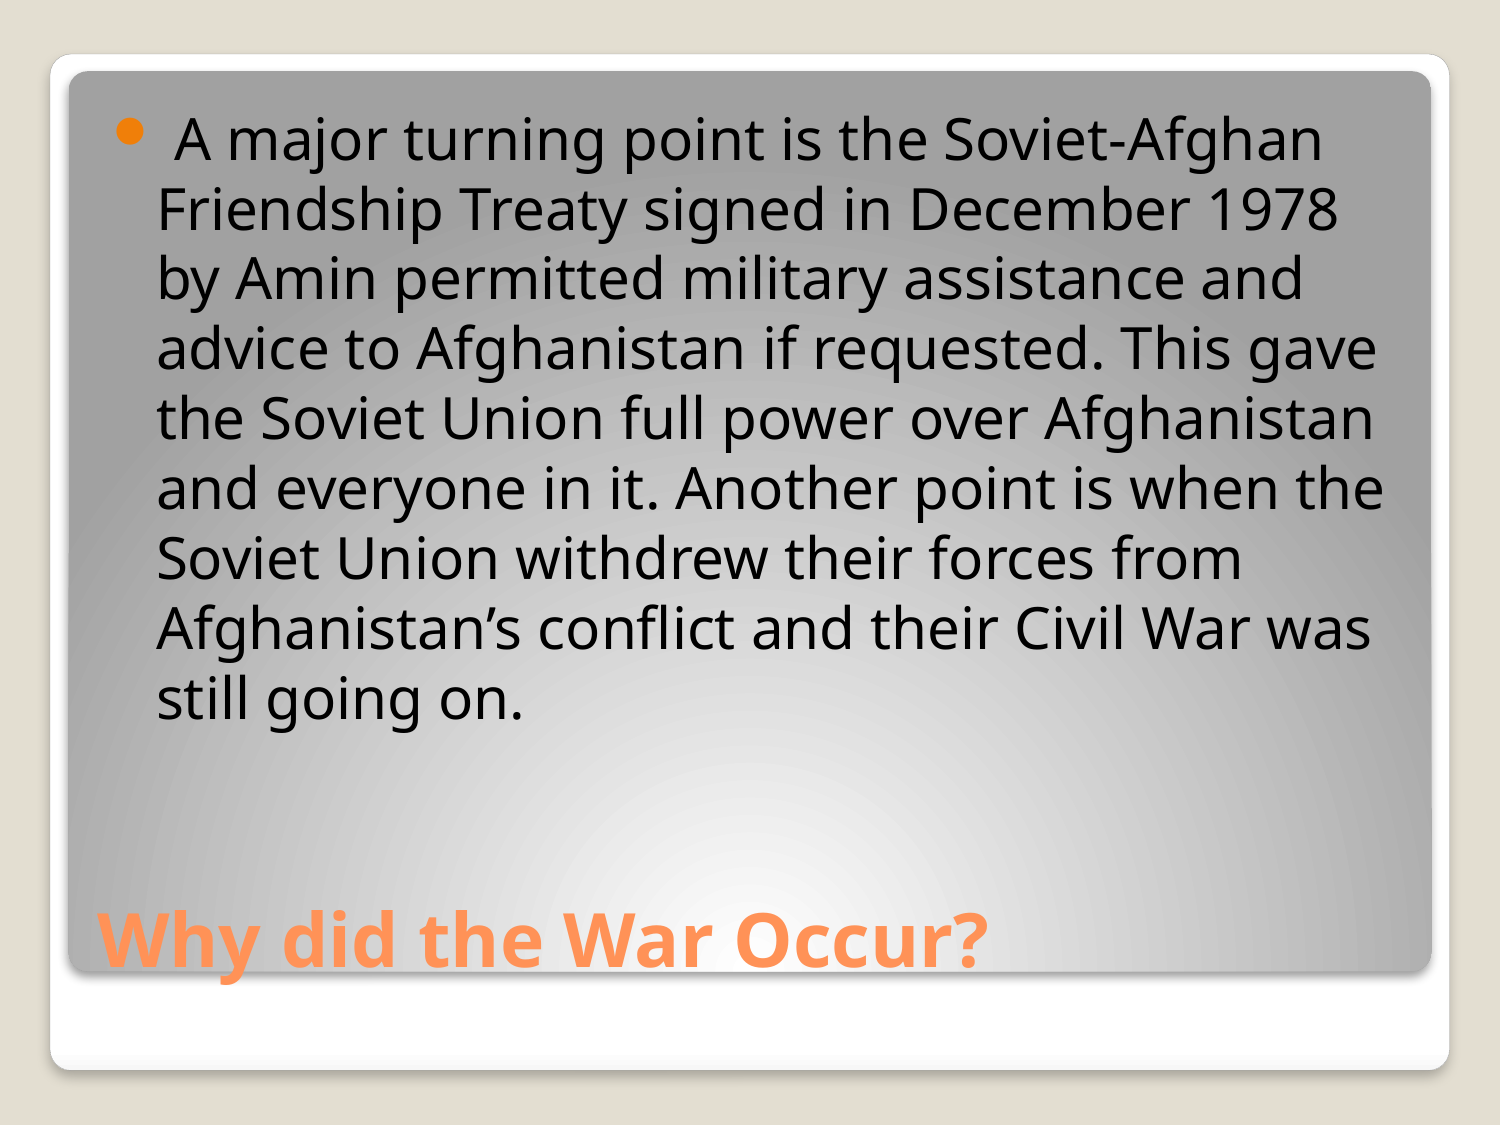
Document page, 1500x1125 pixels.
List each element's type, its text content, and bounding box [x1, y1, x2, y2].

title Why did the War Occur? [82, 817, 1425, 990]
list A major turning point is the Soviet-Afghan Friendship Treaty signed in December 1978 by Amin permitted military assistance and advice to Afghanistan if requested. This gave the Soviet Union full power over Afghanistan and everyone in it. Another point is when the Soviet Union withdrew their forces from Afghanistan’s conflict and their Civil War was still going on. [82, 86, 1425, 774]
